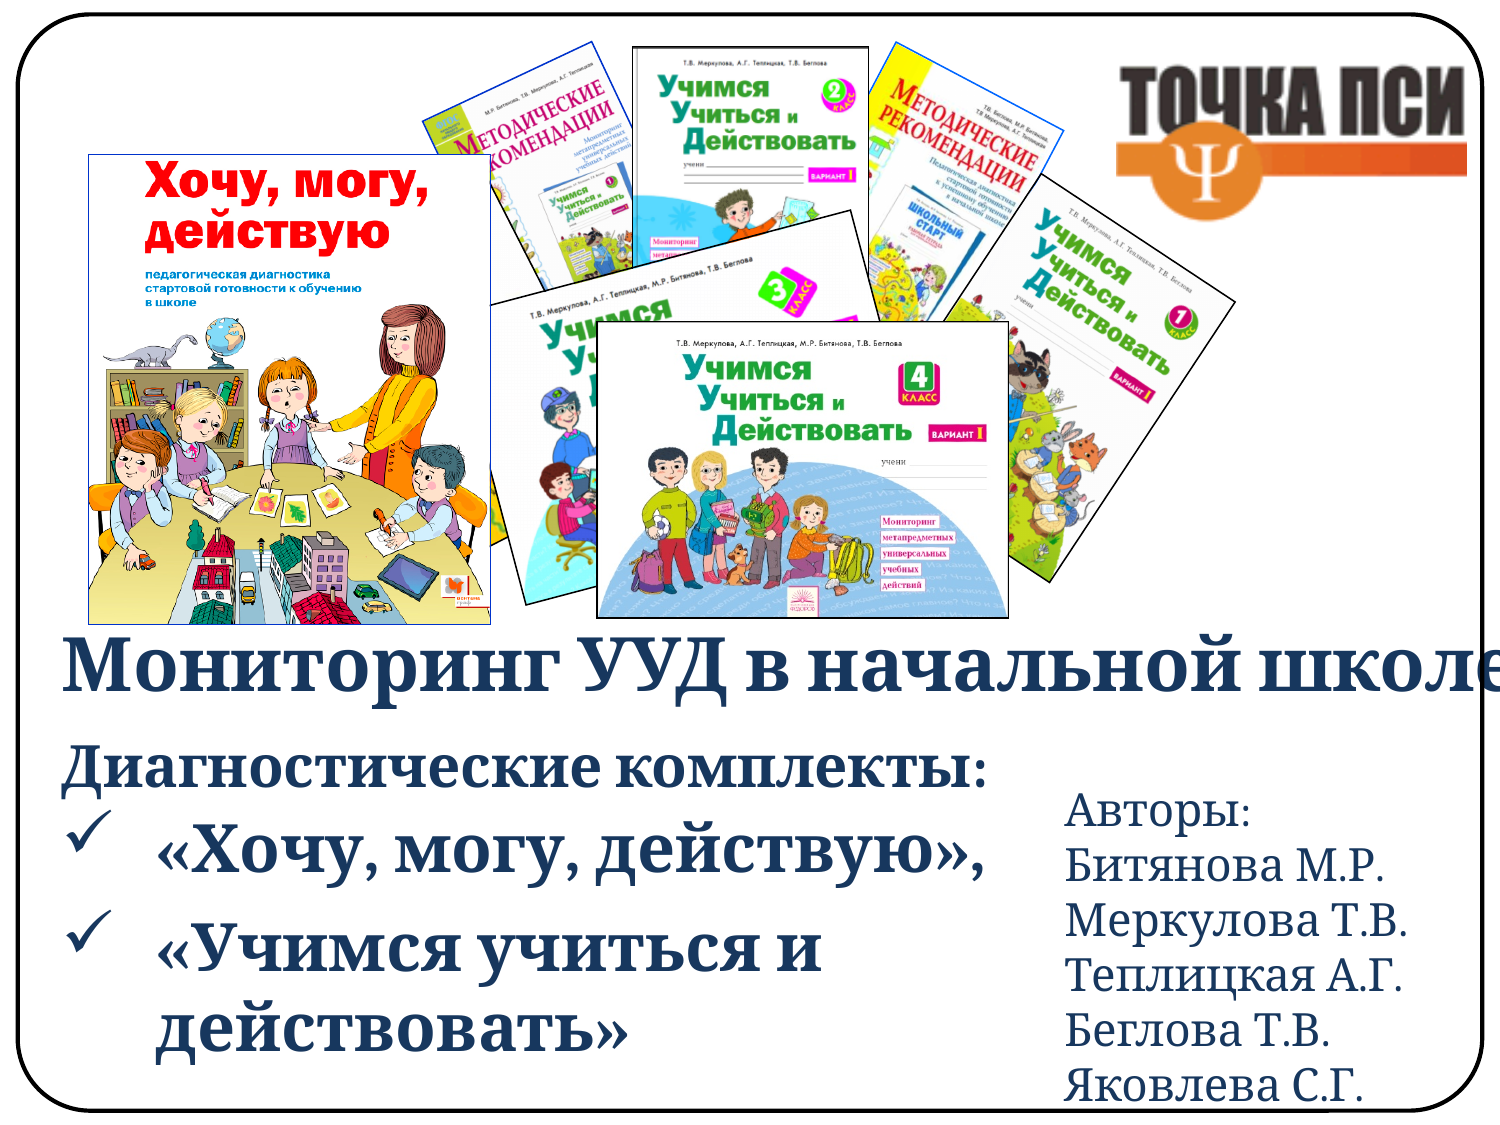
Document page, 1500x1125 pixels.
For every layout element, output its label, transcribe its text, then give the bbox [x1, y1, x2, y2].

picture [88, 28, 1467, 625]
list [632, 46, 869, 257]
text_box [15, 12, 1485, 1113]
text_box Авторы: Битянова М.Р. Меркулова Т.В. Теплицкая А.Г. Беглова Т.В. Яковлева С.Г. [1049, 1106, 1442, 1119]
subtitle Мониторинг УУД в начальной школе Диагностические комплекты: «Хочу, могу, действую», «Учимся учиться и действовать» [1449, 607, 1500, 1103]
